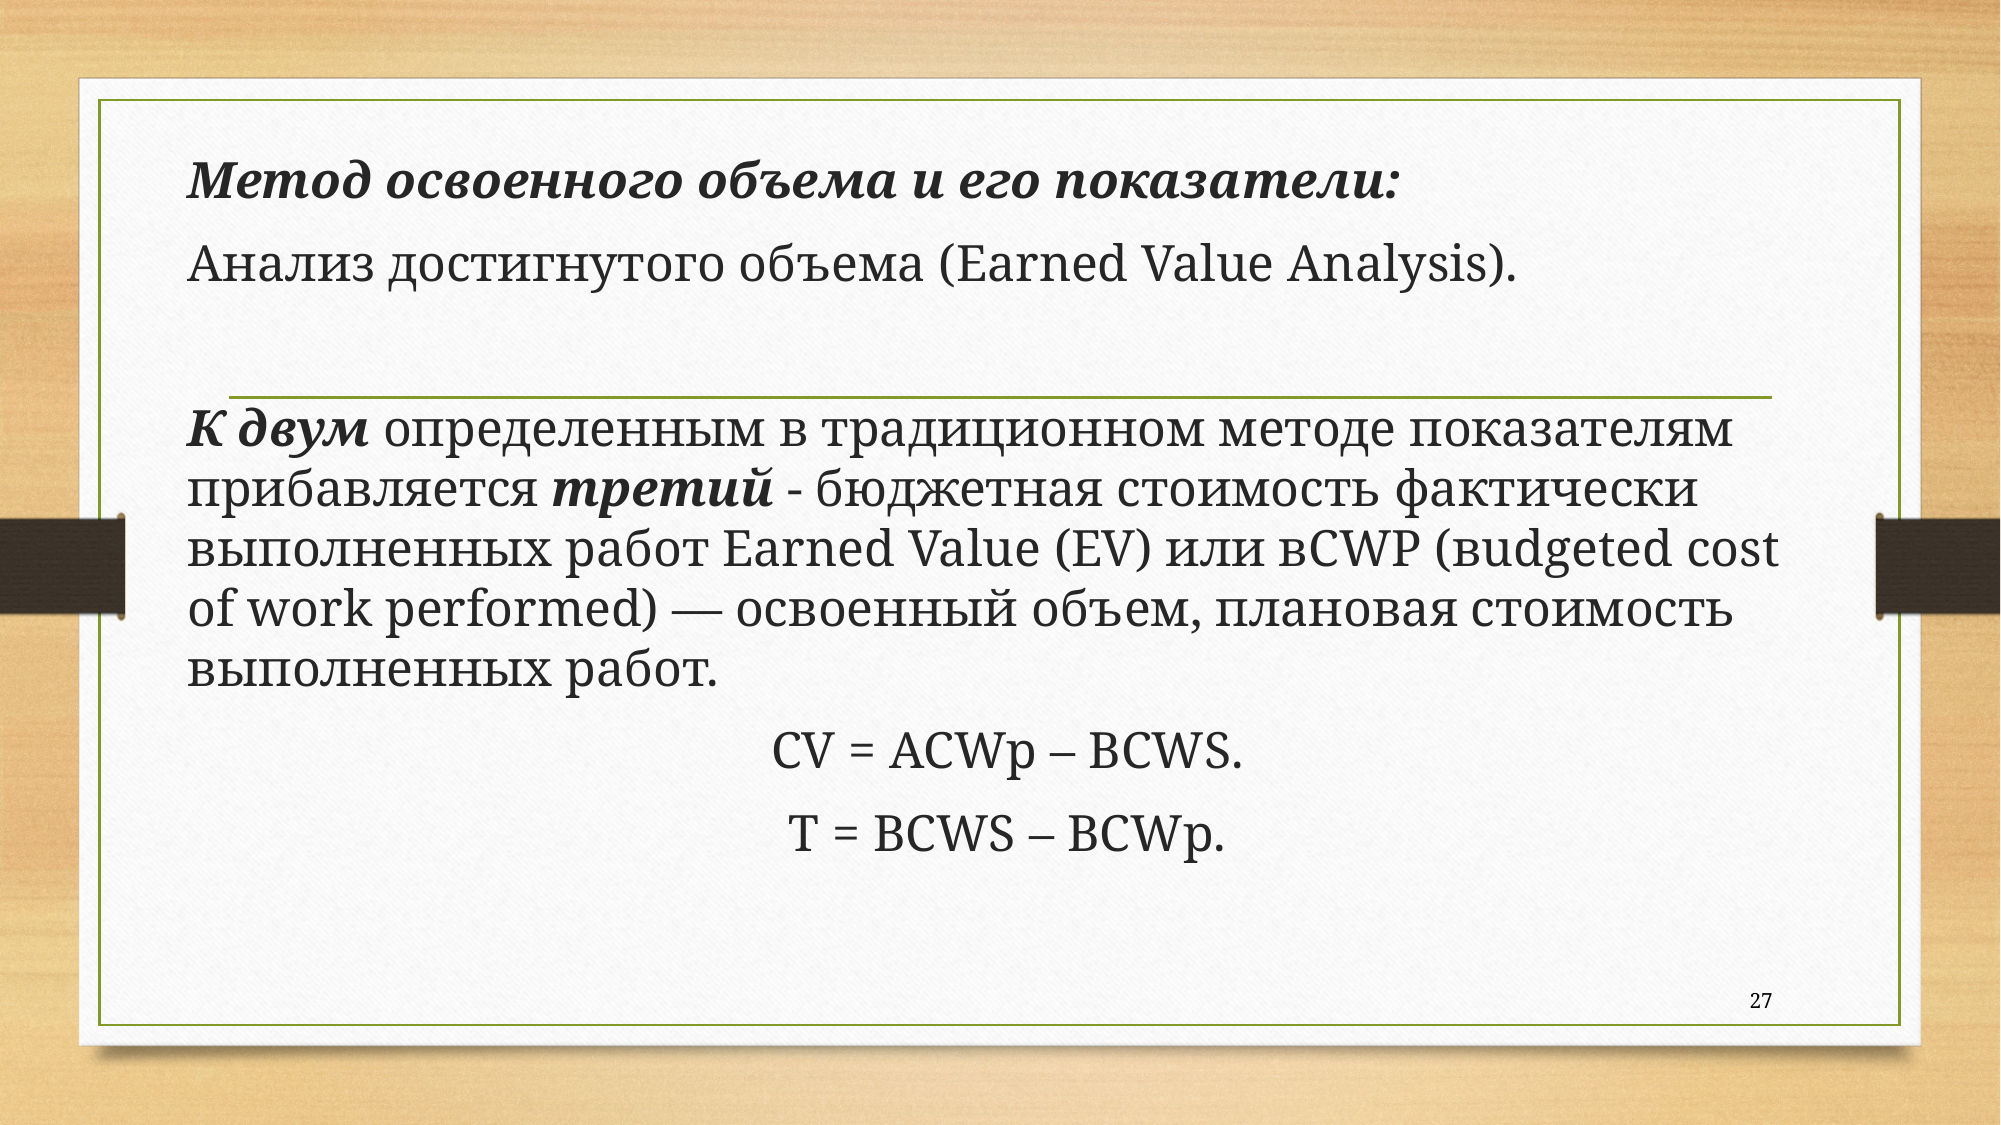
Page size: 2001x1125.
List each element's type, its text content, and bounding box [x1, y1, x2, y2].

picture [0, 0, 2001, 1125]
list Метод освоенного объема и его показатели: Анализ достигнутого объема (Earned Value Analysis). К двум определенным в традиционном методе показателям прибавляется третий - бюджетная стоимость фактически выполненных работ Earned Value (EV) или вCWP (вudgeted cost of work performed) — освоенный объем, плановая стоимость выполненных работ. CV = ACWр – BCWS. T = BCWS – BCWр. [172, 141, 1843, 964]
slide_number 27 [1698, 979, 1788, 1025]
